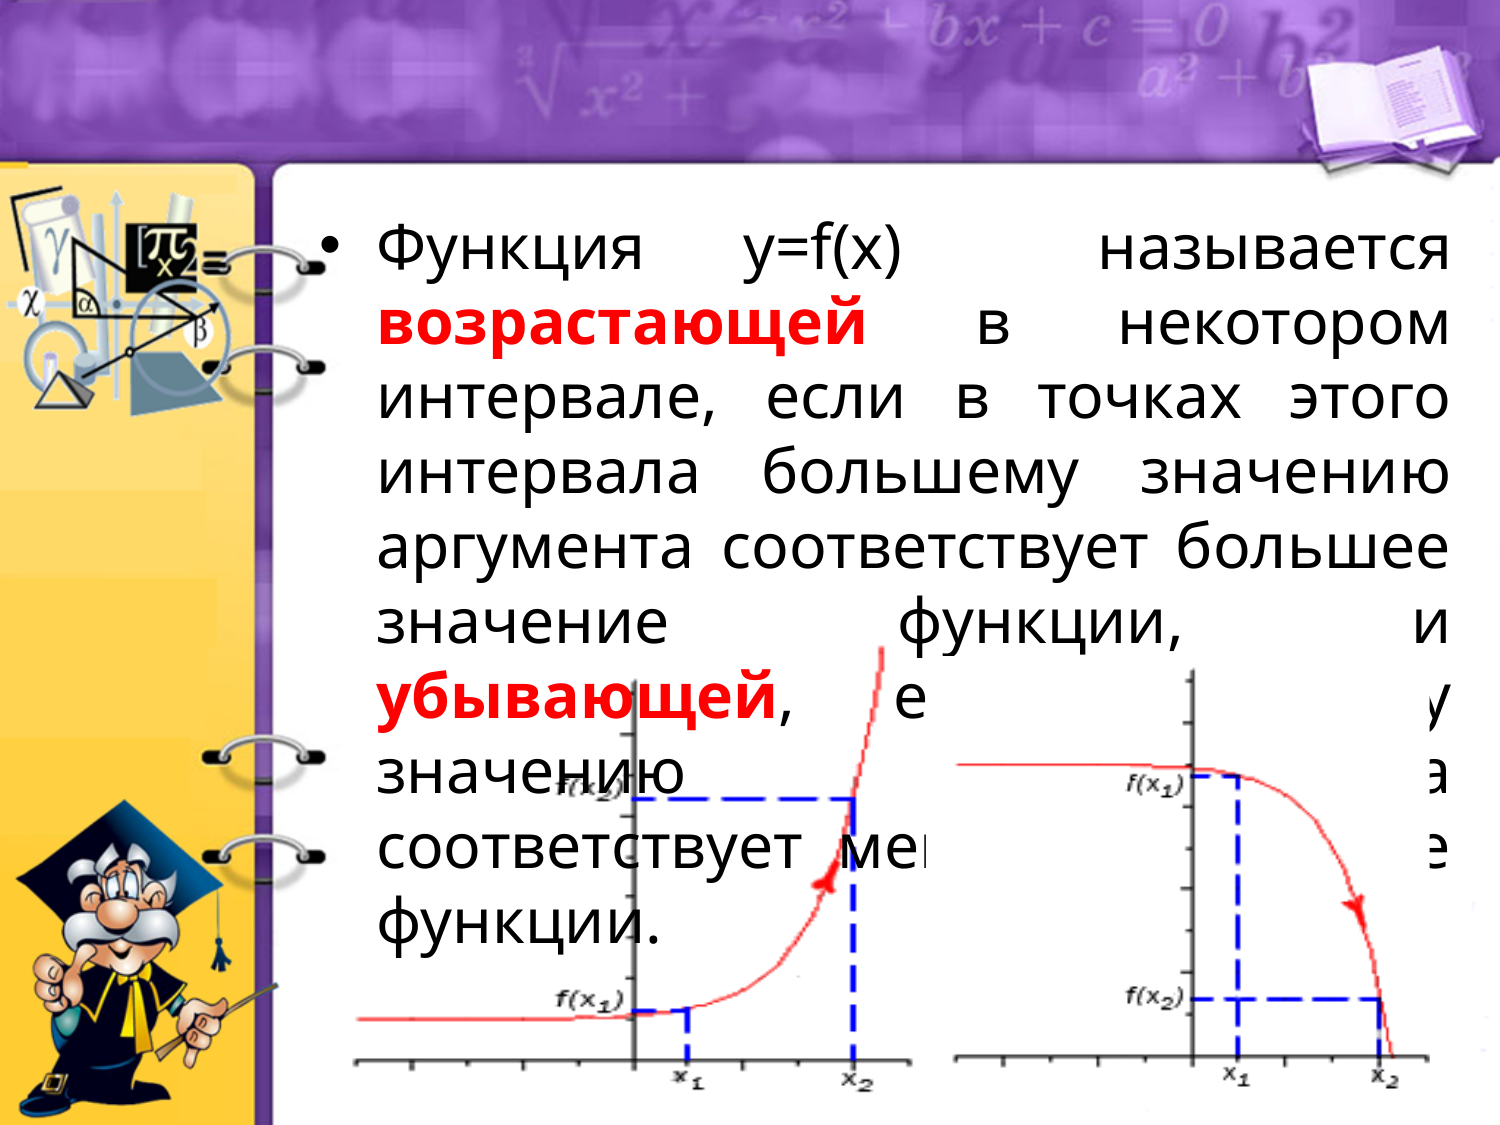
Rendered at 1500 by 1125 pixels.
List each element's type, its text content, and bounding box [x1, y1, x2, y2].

list Функция y=f(x) называется возрастающей в некотором интервале, если в точках этого интервала большему значению аргумента соответствует большее значение функции, и убывающей, если большему значению аргумента соответствует меньшее значение функции. [304, 198, 1468, 1102]
picture [0, 0, 1500, 1125]
